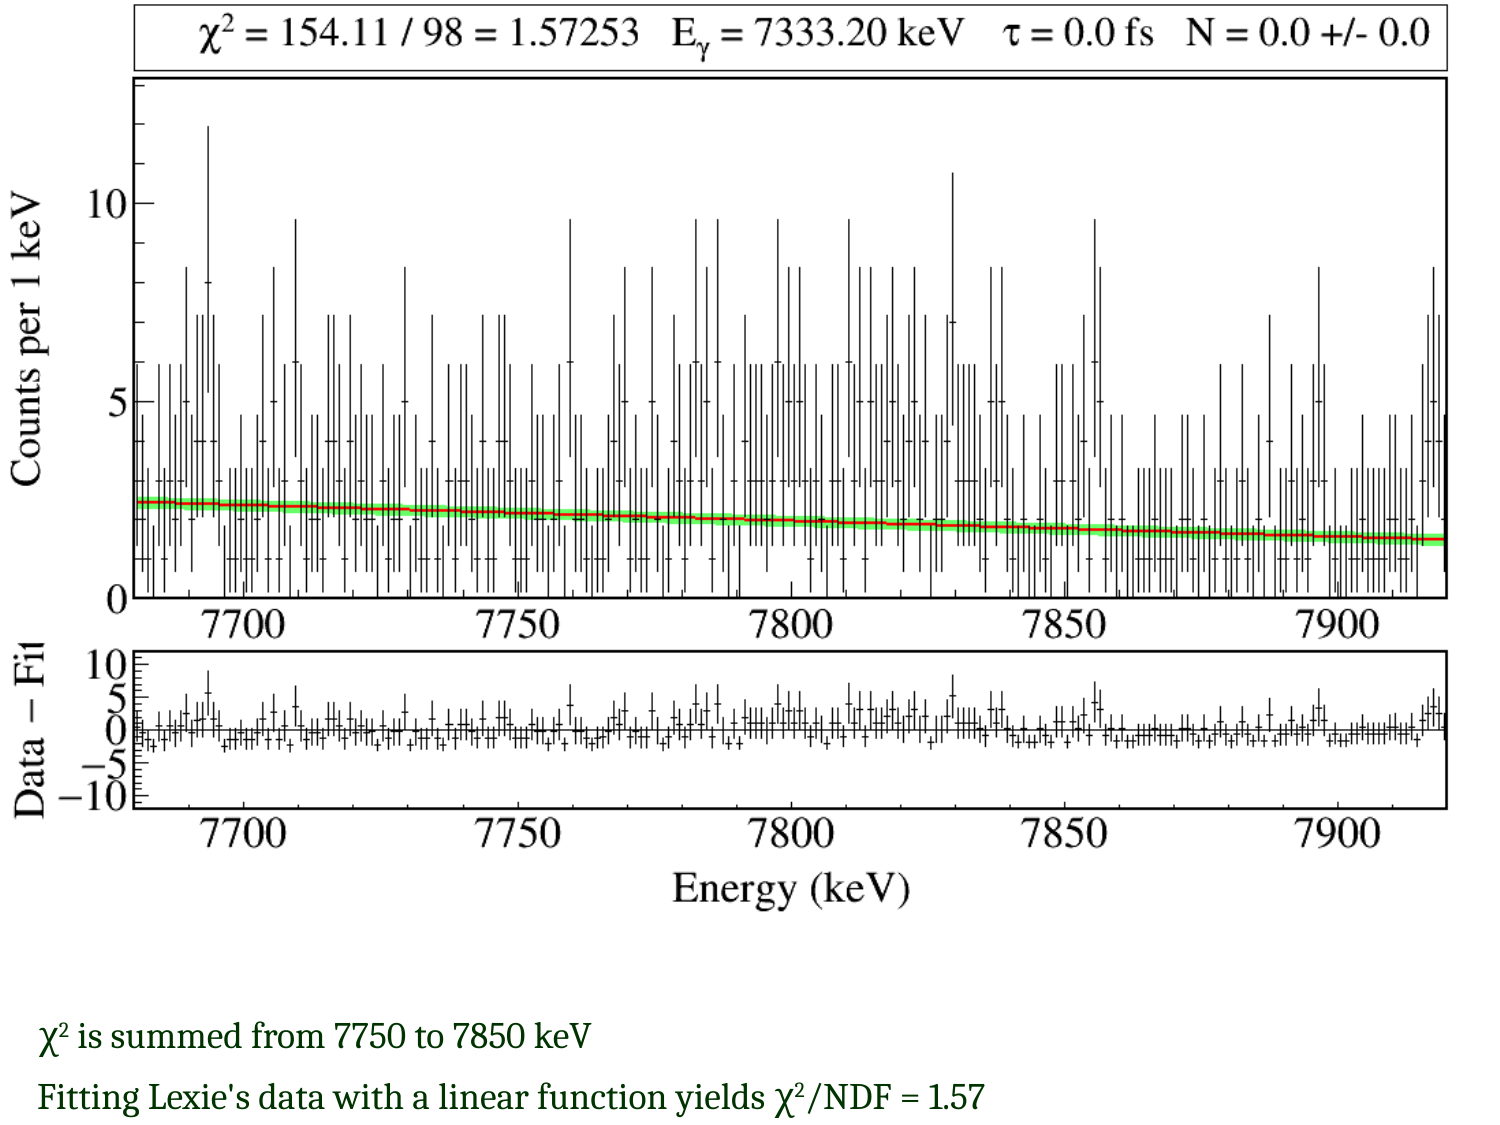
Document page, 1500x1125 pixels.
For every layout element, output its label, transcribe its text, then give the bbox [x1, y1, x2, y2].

picture [0, 0, 1500, 921]
text_box Fitting Lexie's data with a linear function yields χ2/NDF = 1.57 [22, 1064, 1001, 1125]
text_box χ2 is summed from 7750 to 7850 keV [24, 1003, 608, 1064]
